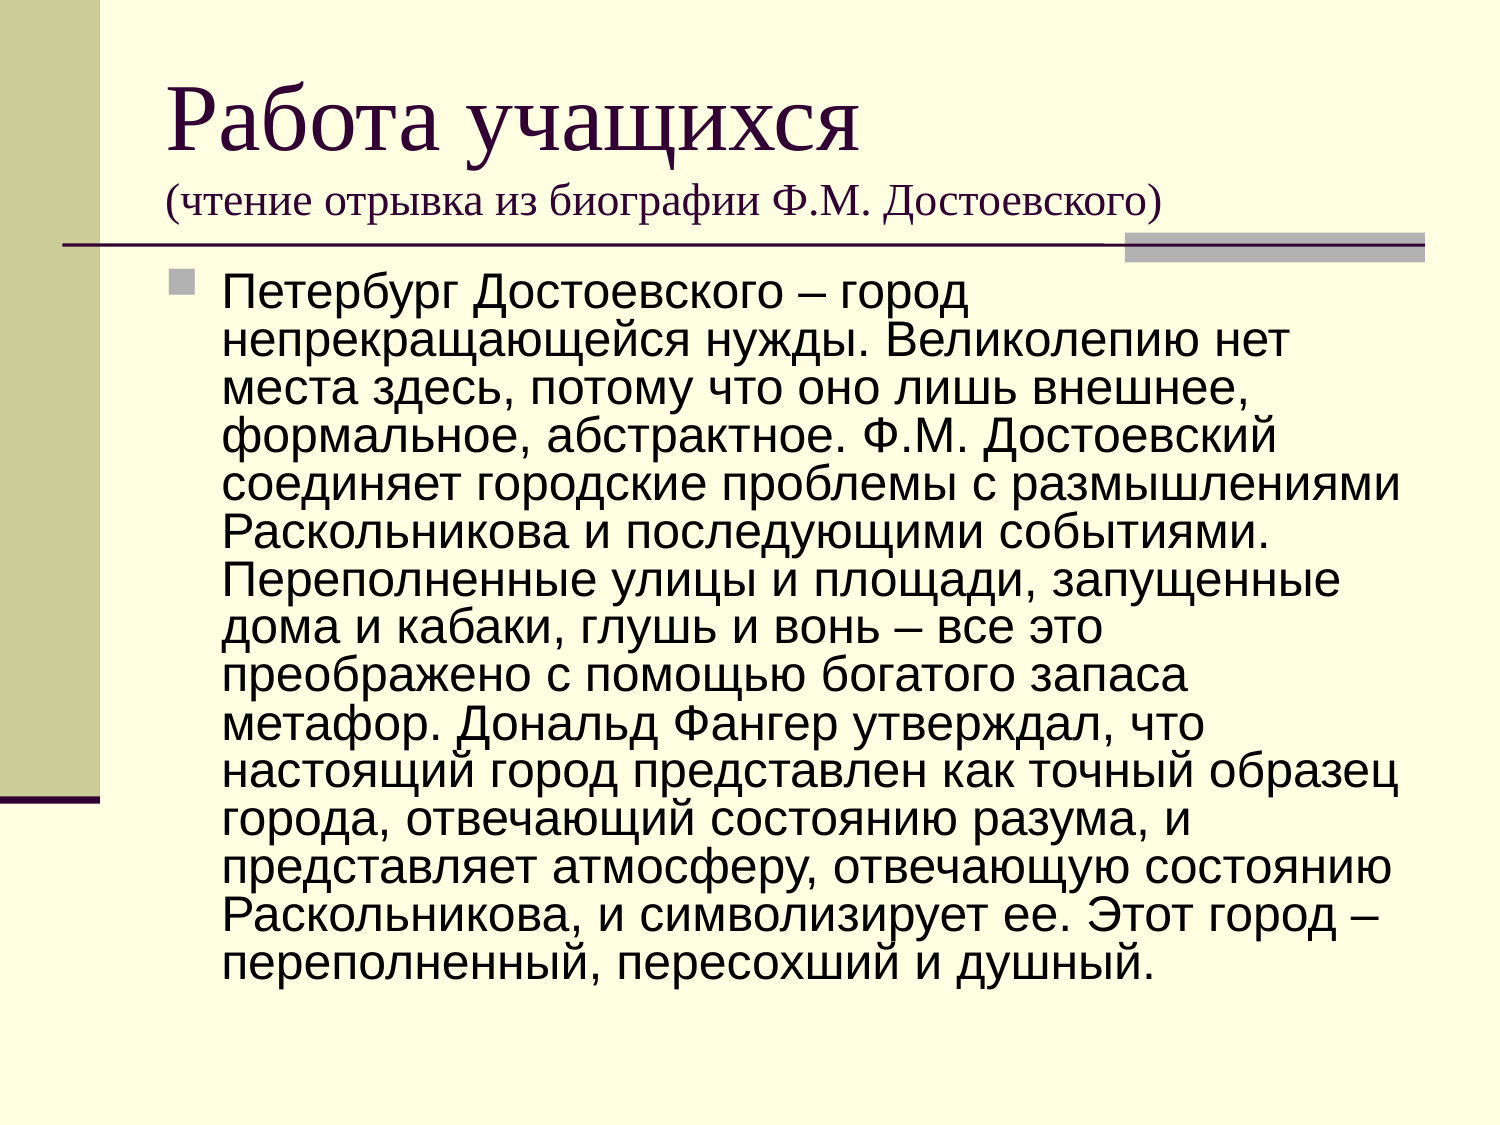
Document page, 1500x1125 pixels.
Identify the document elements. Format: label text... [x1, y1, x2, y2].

title Работа учащихся (чтение отрывка из биографии Ф.М. Достоевского) [149, 45, 1426, 234]
list Петербург Достоевского – город непрекращающейся нужды. Великолепию нет места здесь, потому что оно лишь внешнее, формальное, абстрактное. Ф.М. Достоевский соединяет городские проблемы с размышлениями Раскольникова и последующими событиями. Переполненные улицы и площади, запущенные дома и кабаки, глушь и вонь – все это преображено с помощью богатого запаса метафор. Дональд Фангер утверждал, что настоящий город представлен как точный образец города, отвечающий состоянию разума, и представляет атмосферу, отвечающую состоянию Раскольникова, и символизирует ее. Этот город – переполненный, пересохший и душный. [149, 262, 1426, 1006]
